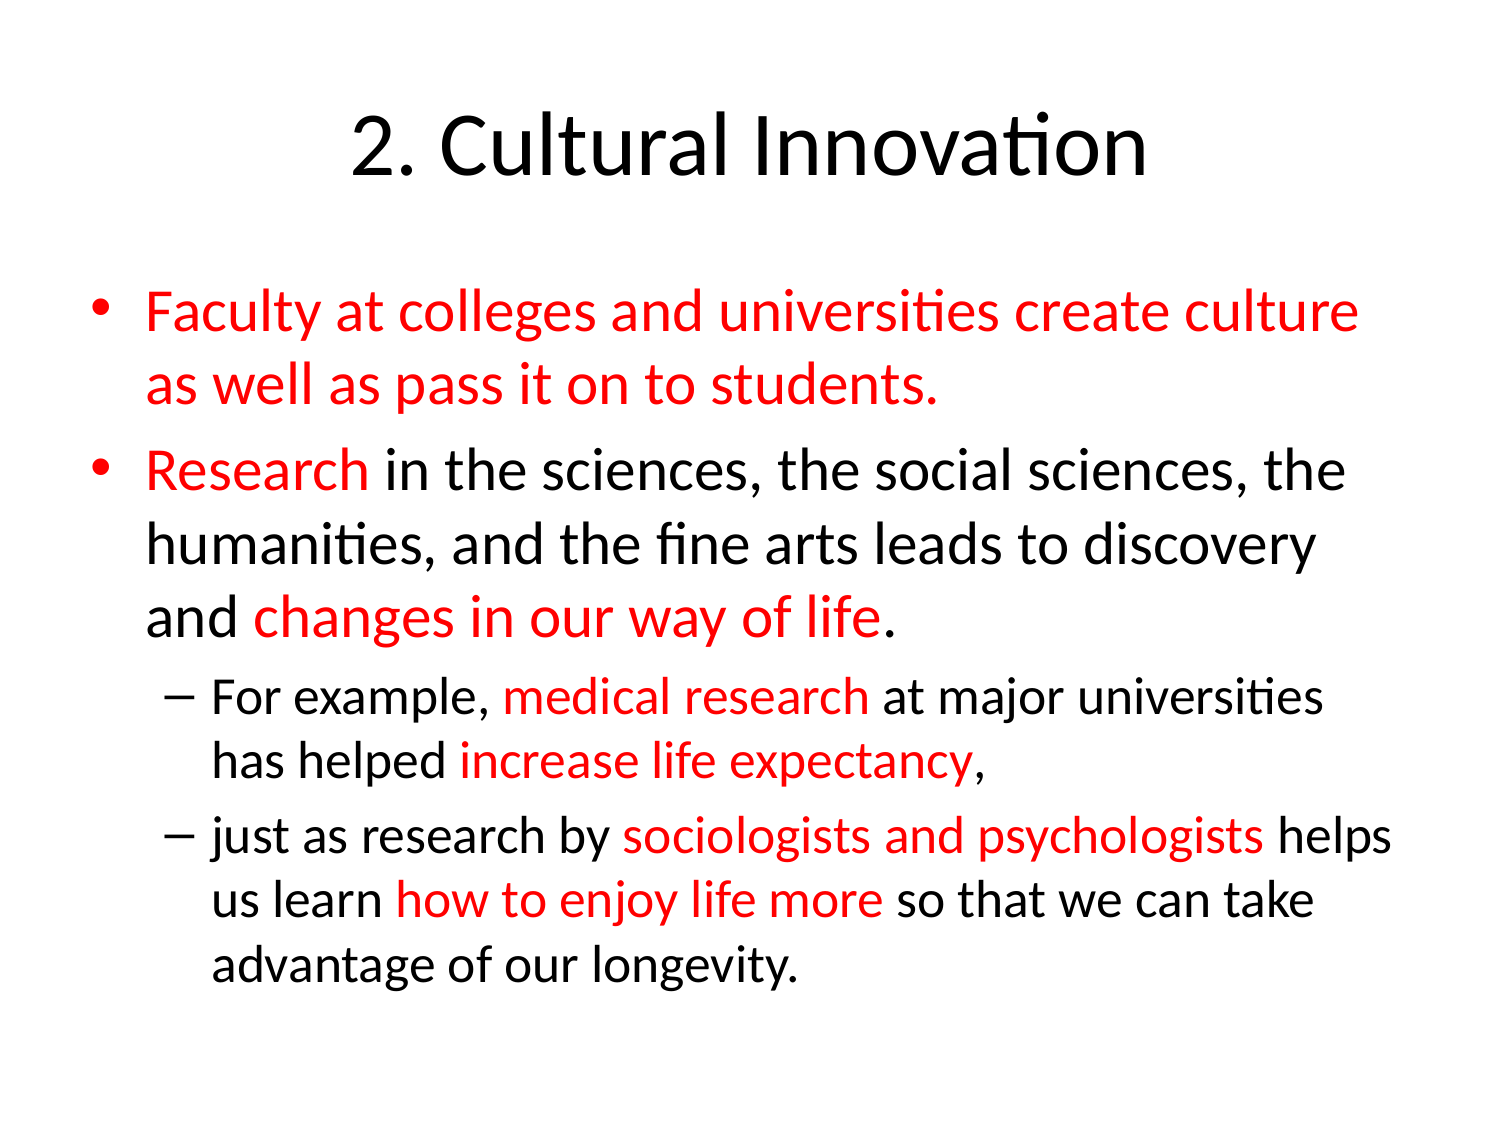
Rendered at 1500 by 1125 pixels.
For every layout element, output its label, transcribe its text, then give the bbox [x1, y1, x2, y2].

list Faculty at colleges and universities create culture as well as pass it on to students. Research in the sciences, the social sciences, the humanities, and the fine arts leads to discovery and changes in our way of life. For example, medical research at major universities has helped increase life expectancy, just as research by sociologists and psychologists helps us learn how to enjoy life more so that we can take advantage of our longevity. [75, 262, 1425, 1005]
title 2. Cultural Innovation [75, 45, 1425, 233]
